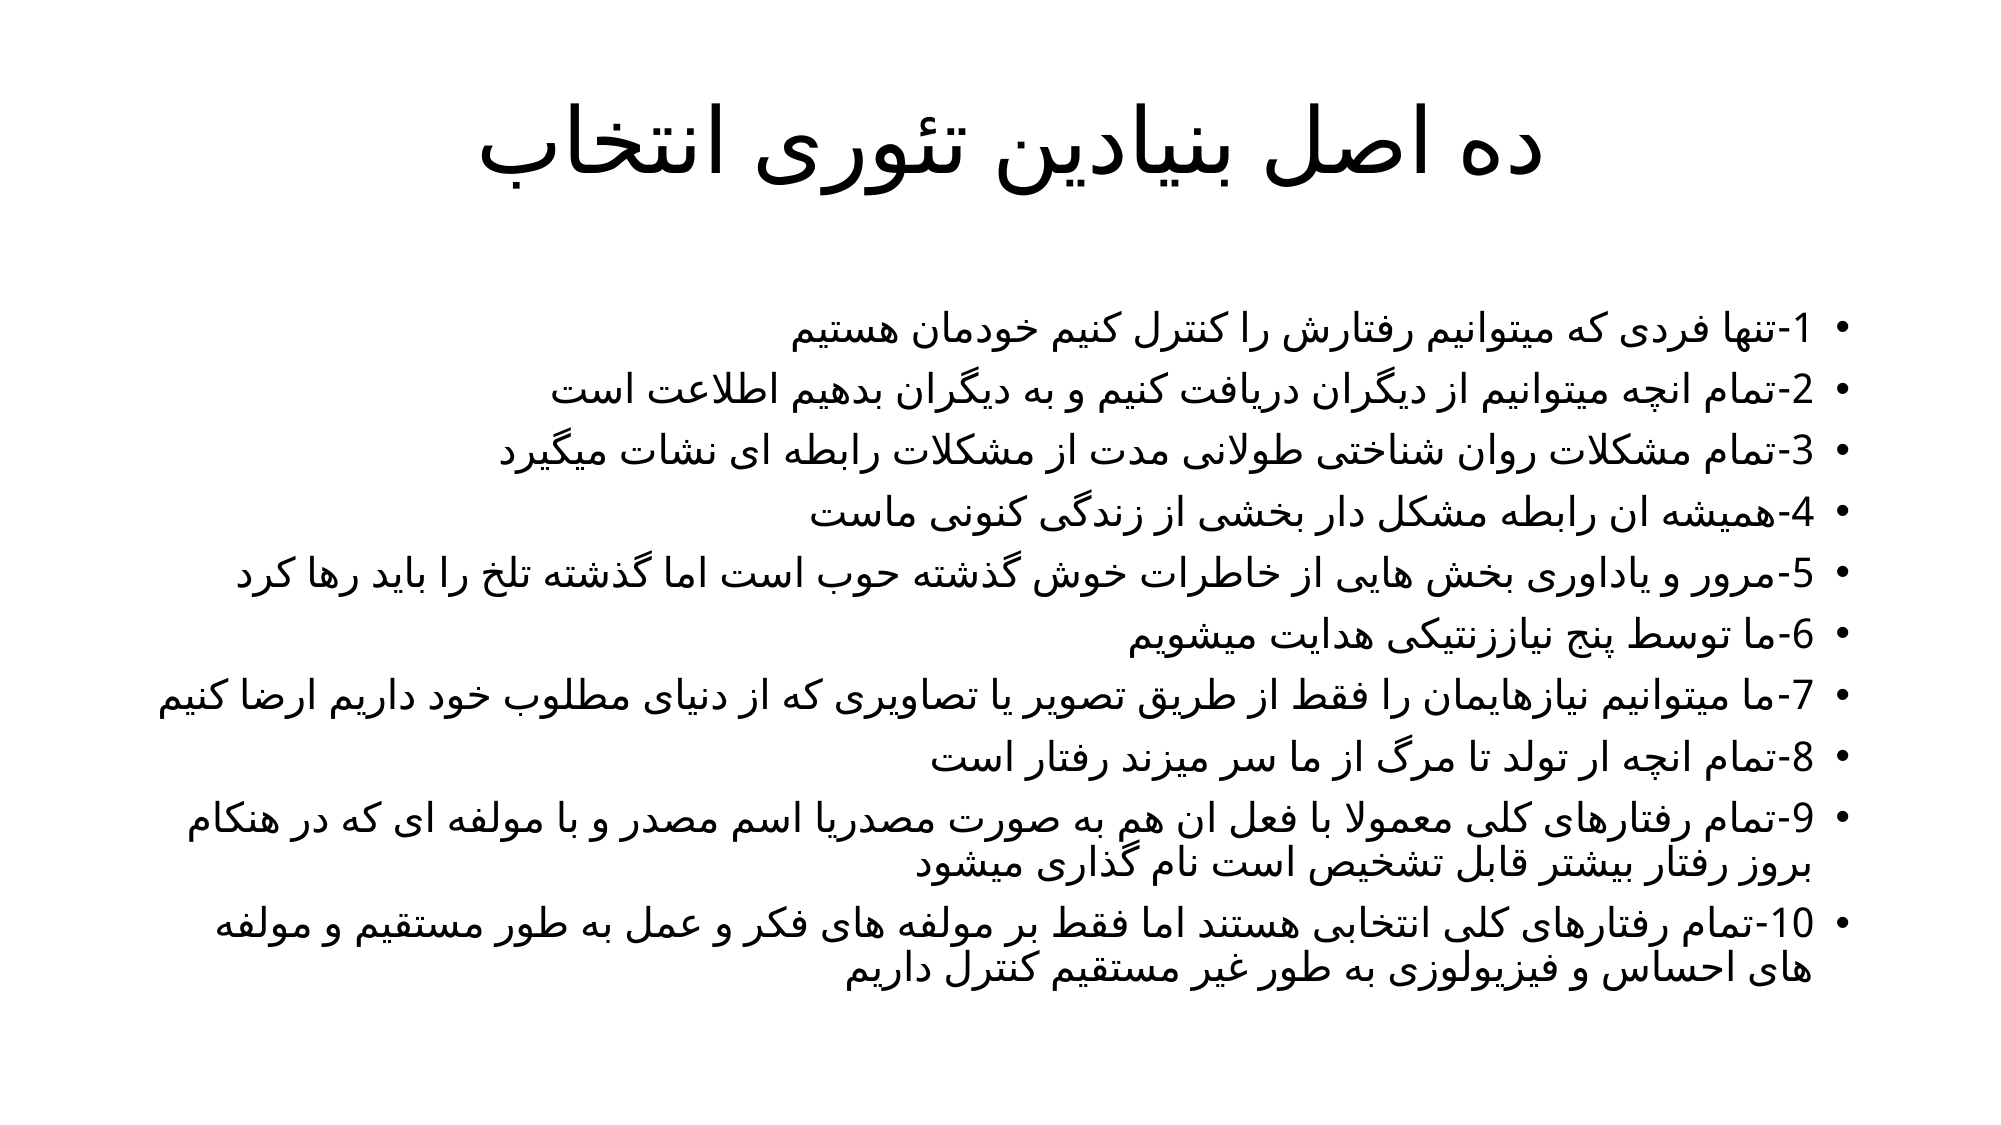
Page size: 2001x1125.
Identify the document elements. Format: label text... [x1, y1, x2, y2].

title ده اصل بنیادین تئوری انتخاب [137, 34, 1863, 253]
list 1-تنها فردی که میتوانیم رفتارش را کنترل کنیم خودمان هستیم 2-تمام انچه میتوانیم از دیگران دریافت کنیم و به دیگران بدهیم اطلاعت است 3-تمام مشکلات روان شناختی طولانی مدت از مشکلات رابطه ای نشات میگیرد 4-همیشه ان رابطه مشکل دار بخشی از زندگی کنونی ماست 5-مرور و یاداوری بخش هایی از خاطرات خوش گذشته حوب است اما گذشته تلخ را باید رها کرد 6-ما توسط پنج نیاززنتیکی هدایت میشویم 7-ما میتوانیم نیازهایمان را فقط از طریق تصویر یا تصاویری که از دنیای مطلوب خود داریم ارضا کنیم 8-تمام انچه ار تولد تا مرگ از ما سر میزند رفتار است 9-تمام رفتارهای کلی معمولا با فعل ان هم به صورت مصدریا اسم مصدر و با مولفه ای که در هنکام بروز رفتار بیشتر قابل تشخیص است نام گذاری میشود 10-تمام رفتارهای کلی انتخابی هستند اما فقط بر مولفه های فکر و عمل به طور مستقیم و مولفه های احساس و فیزیولوزی به طور غیر مستقیم کنترل داریم [137, 299, 1863, 1014]
